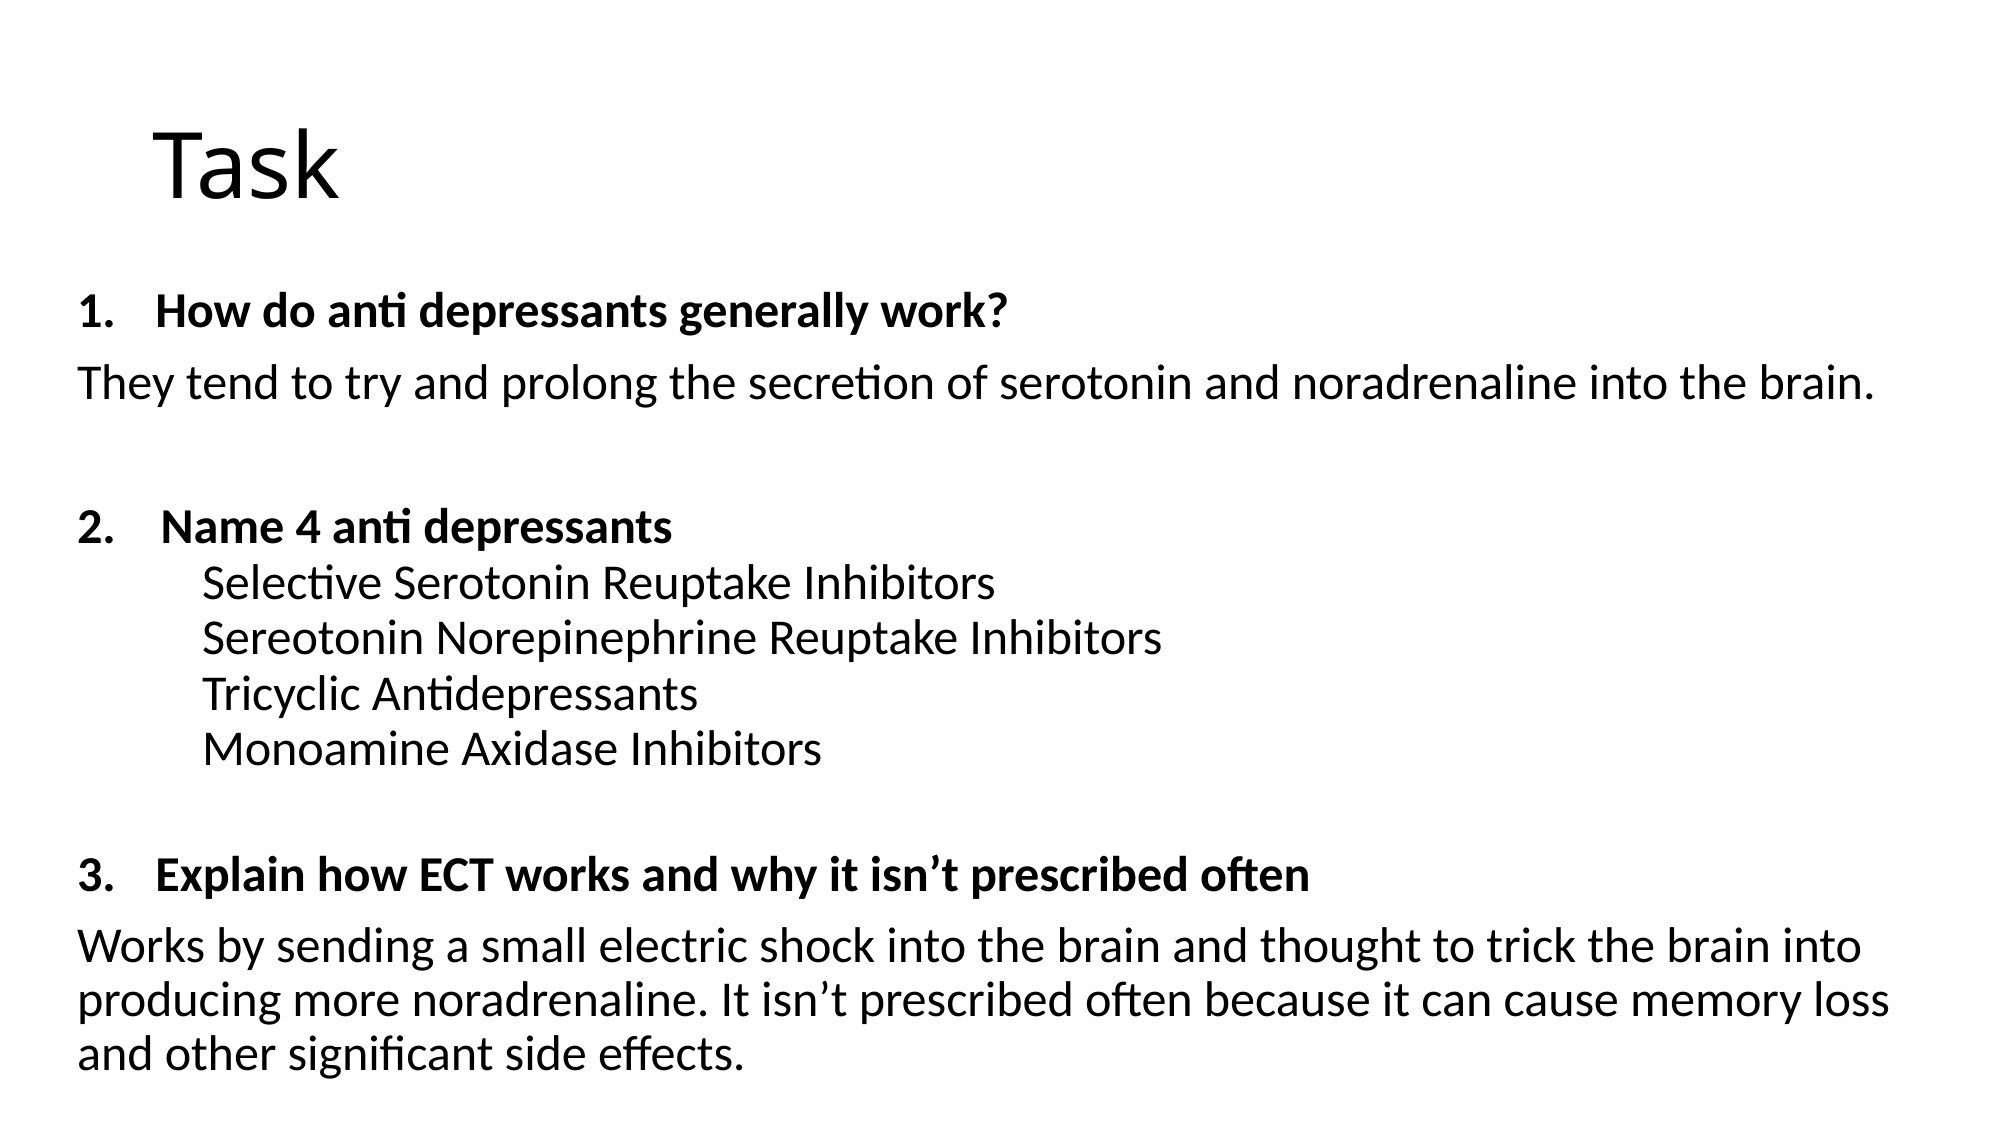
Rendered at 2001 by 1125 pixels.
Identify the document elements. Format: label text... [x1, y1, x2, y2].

list How do anti depressants generally work? They tend to try and prolong the secretion of serotonin and noradrenaline into the brain. 2. Name 4 anti depressants Selective Serotonin Reuptake Inhibitors Sereotonin Norepinephrine Reuptake Inhibitors Tricyclic Antidepressants Monoamine Axidase Inhibitors Explain how ECT works and why it isn’t prescribed often Works by sending a small electric shock into the brain and thought to trick the brain into producing more noradrenaline. It isn’t prescribed often because it can cause memory loss and other significant side effects. [58, 277, 1942, 1103]
title Task [137, 59, 1863, 277]
